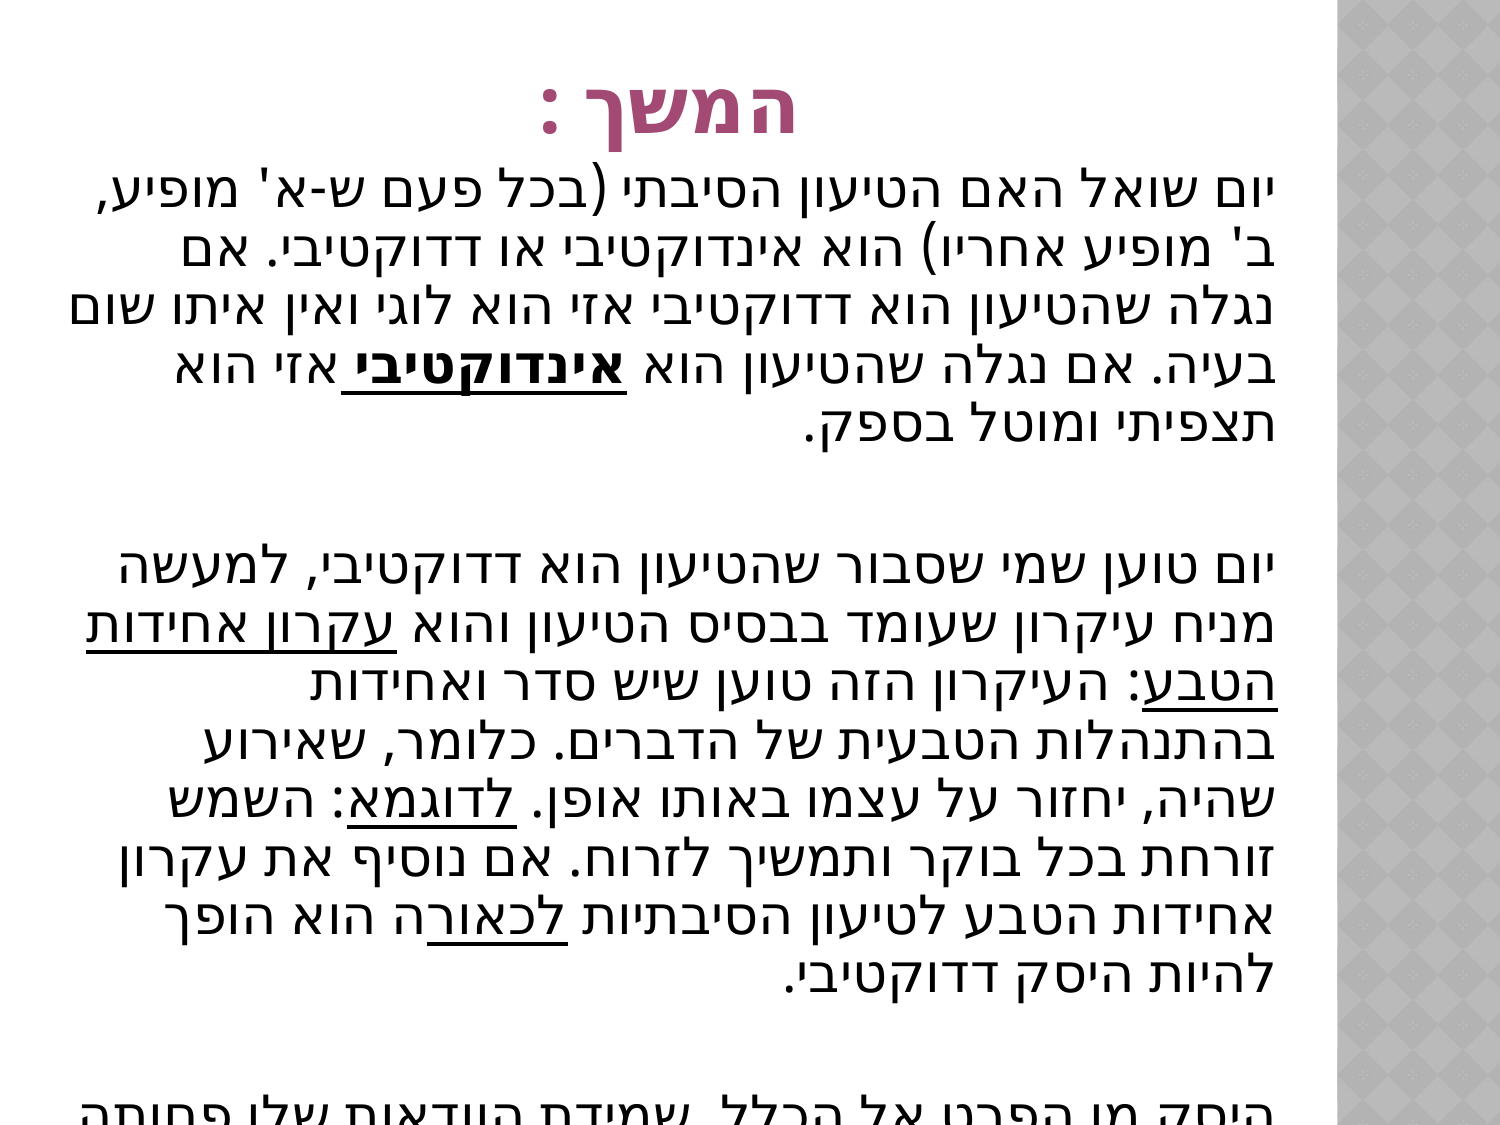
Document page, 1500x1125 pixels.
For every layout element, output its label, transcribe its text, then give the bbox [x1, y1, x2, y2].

list יום שואל האם הטיעון הסיבתי (בכל פעם ש-א' מופיע, ב' מופיע אחריו) הוא אינדוקטיבי או דדוקטיבי. אם נגלה שהטיעון הוא דדוקטיבי אזי הוא לוגי ואין איתו שום בעיה. אם נגלה שהטיעון הוא אינדוקטיבי אזי הוא תצפיתי ומוטל בספק. יום טוען שמי שסבור שהטיעון הוא דדוקטיבי, למעשה מניח עיקרון שעומד בבסיס הטיעון והוא עקרון אחידות הטבע: העיקרון הזה טוען שיש סדר ואחידות בהתנהלות הטבעית של הדברים. כלומר, שאירוע שהיה, יחזור על עצמו באותו אופן. לדוגמא: השמש זורחת בכל בוקר ותמשיך לזרוח. אם נוסיף את עקרון אחידות הטבע לטיעון הסיבתיות לכאורה הוא הופך להיות היסק דדוקטיבי. היסק מן הפרט אל הכלל, שמידת הוודאות שלו פחותה מזו של טיעונים לוגים וניתנת להיות מוטלת בספק. [48, 153, 1294, 1106]
title המשך : [75, 52, 1263, 149]
